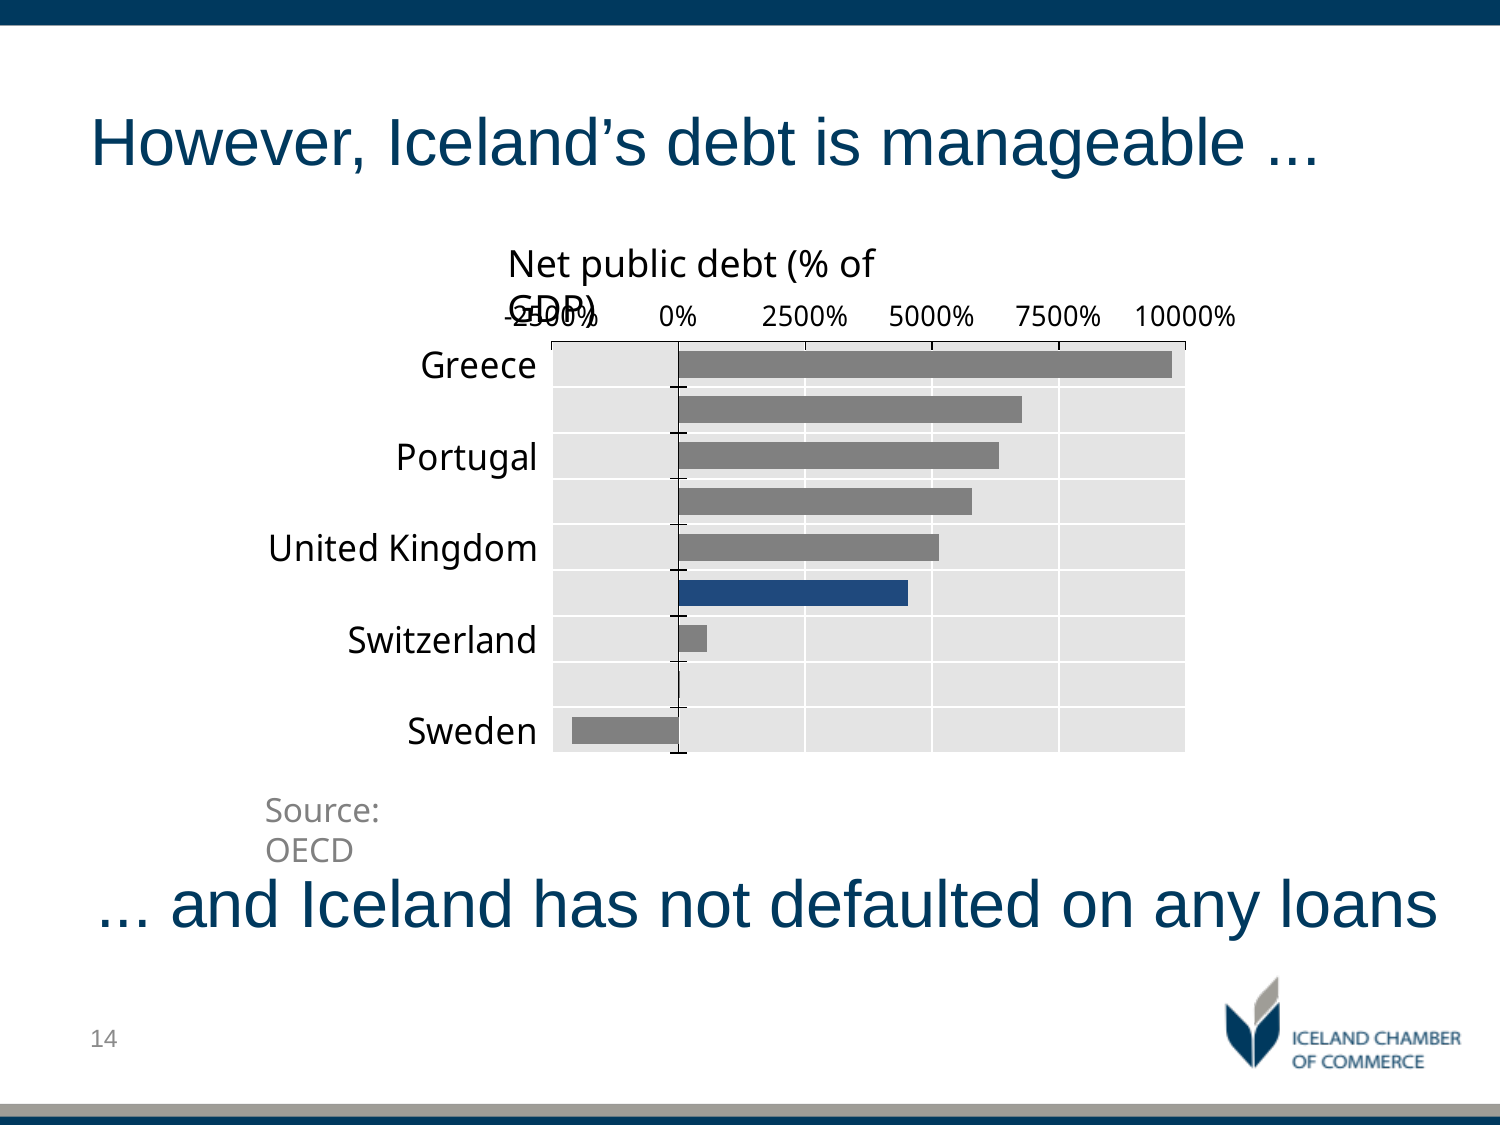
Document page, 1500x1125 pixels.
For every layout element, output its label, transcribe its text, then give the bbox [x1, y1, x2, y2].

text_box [249, 232, 1238, 871]
slide_number 14 [75, 1007, 425, 1068]
text_box ... and Iceland has not defaulted on any loans [81, 807, 1500, 995]
title However, Iceland’s debt is manageable ... [75, 45, 1425, 233]
